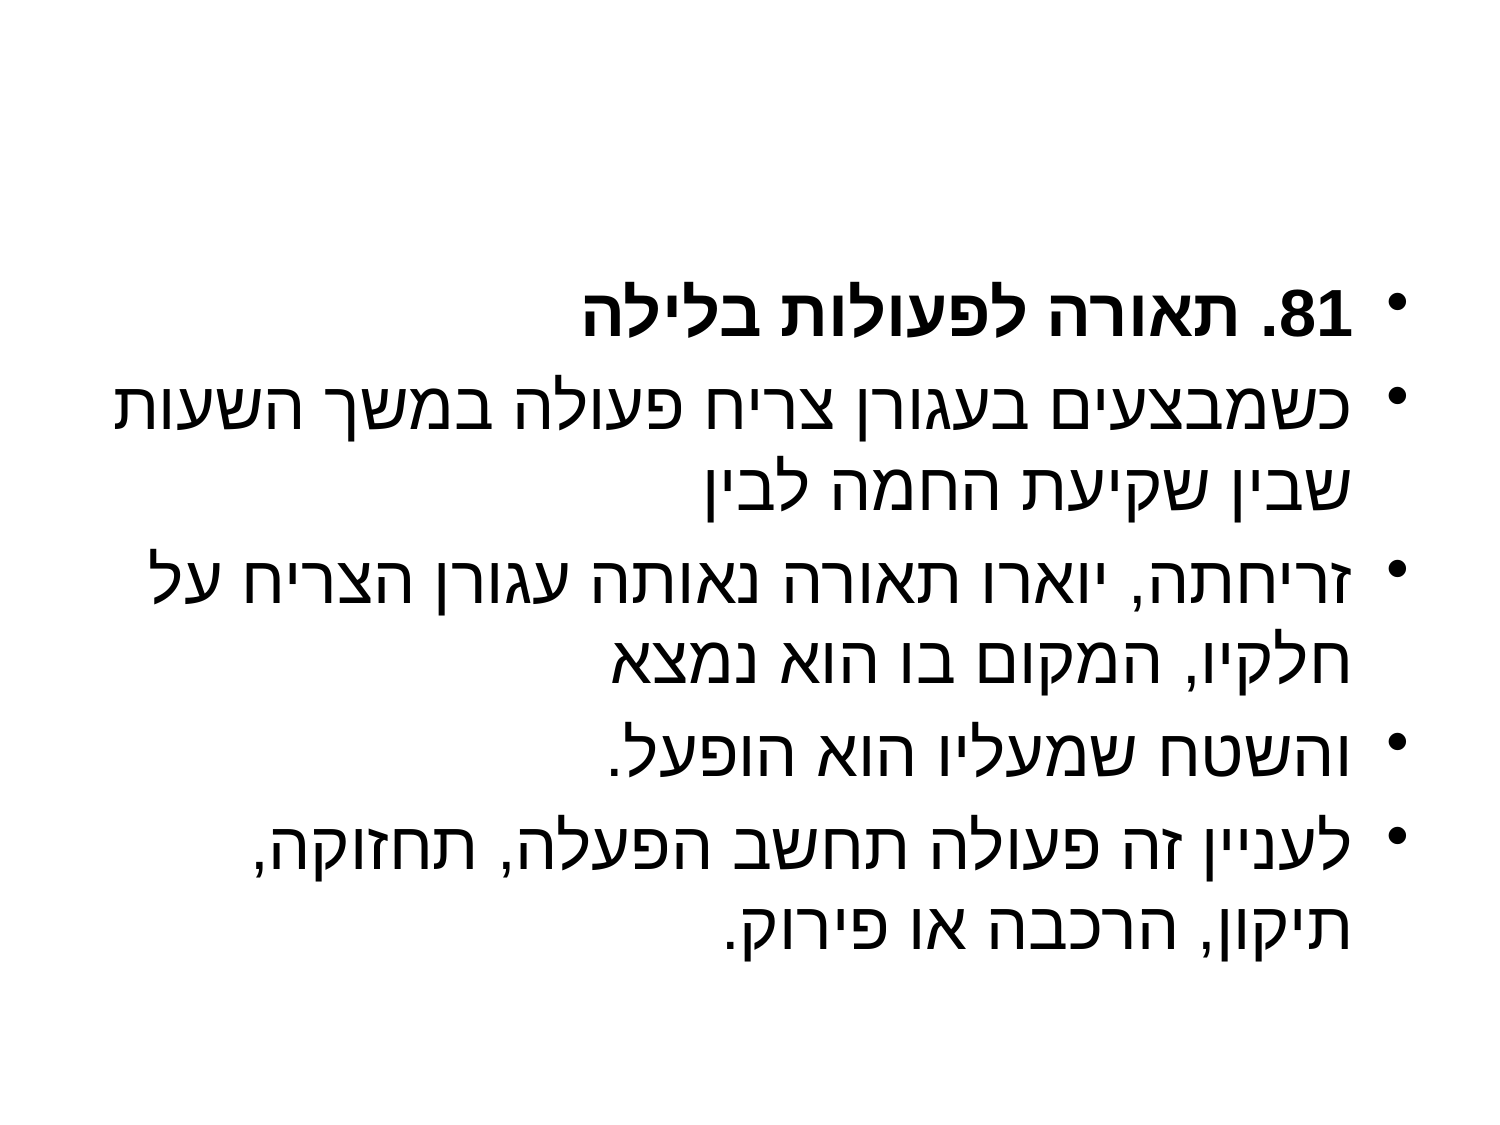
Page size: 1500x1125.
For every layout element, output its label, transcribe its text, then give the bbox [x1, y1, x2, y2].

list 81. תאורה לפעולות בלילה כשמבצעים בעגורן צריח פעולה במשך השעות שבין שקיעת החמה לבין זריחתה, יוארו תאורה נאותה עגורן הצריח על חלקיו, המקום בו הוא נמצא והשטח שמעליו הוא הופעל. לעניין זה פעולה תחשב הפעלה, תחזוקה, תיקון, הרכבה או פירוק. [75, 262, 1425, 1005]
